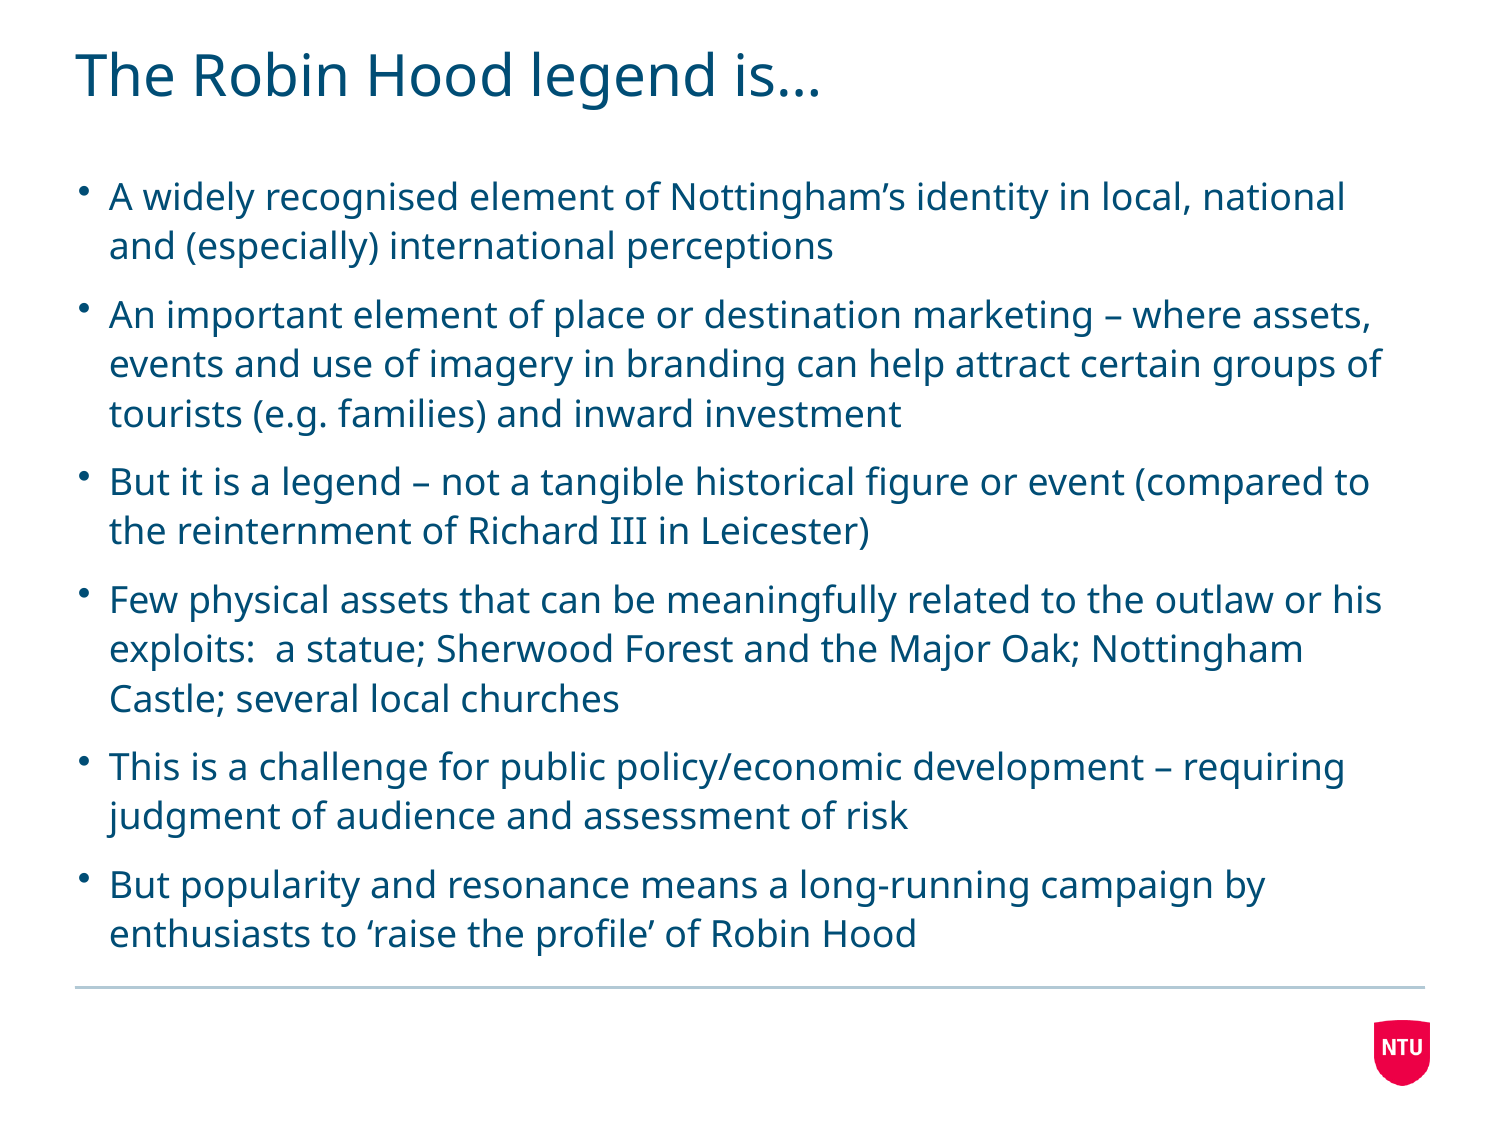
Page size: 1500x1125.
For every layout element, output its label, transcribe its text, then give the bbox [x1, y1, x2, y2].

title The Robin Hood legend is… [60, 30, 1423, 206]
picture [1374, 1020, 1430, 1086]
list A widely recognised element of Nottingham’s identity in local, national and (especially) international perceptions An important element of place or destination marketing – where assets, events and use of imagery in branding can help attract certain groups of tourists (e.g. families) and inward investment But it is a legend – not a tangible historical figure or event (compared to the reinternment of Richard III in Leicester) Few physical assets that can be meaningfully related to the outlaw or his exploits: a statue; Sherwood Forest and the Major Oak; Nottingham Castle; several local churches This is a challenge for public policy/economic development – requiring judgment of audience and assessment of risk But popularity and resonance means a long-running campaign by enthusiasts to ‘raise the profile’ of Robin Hood [62, 160, 1426, 990]
